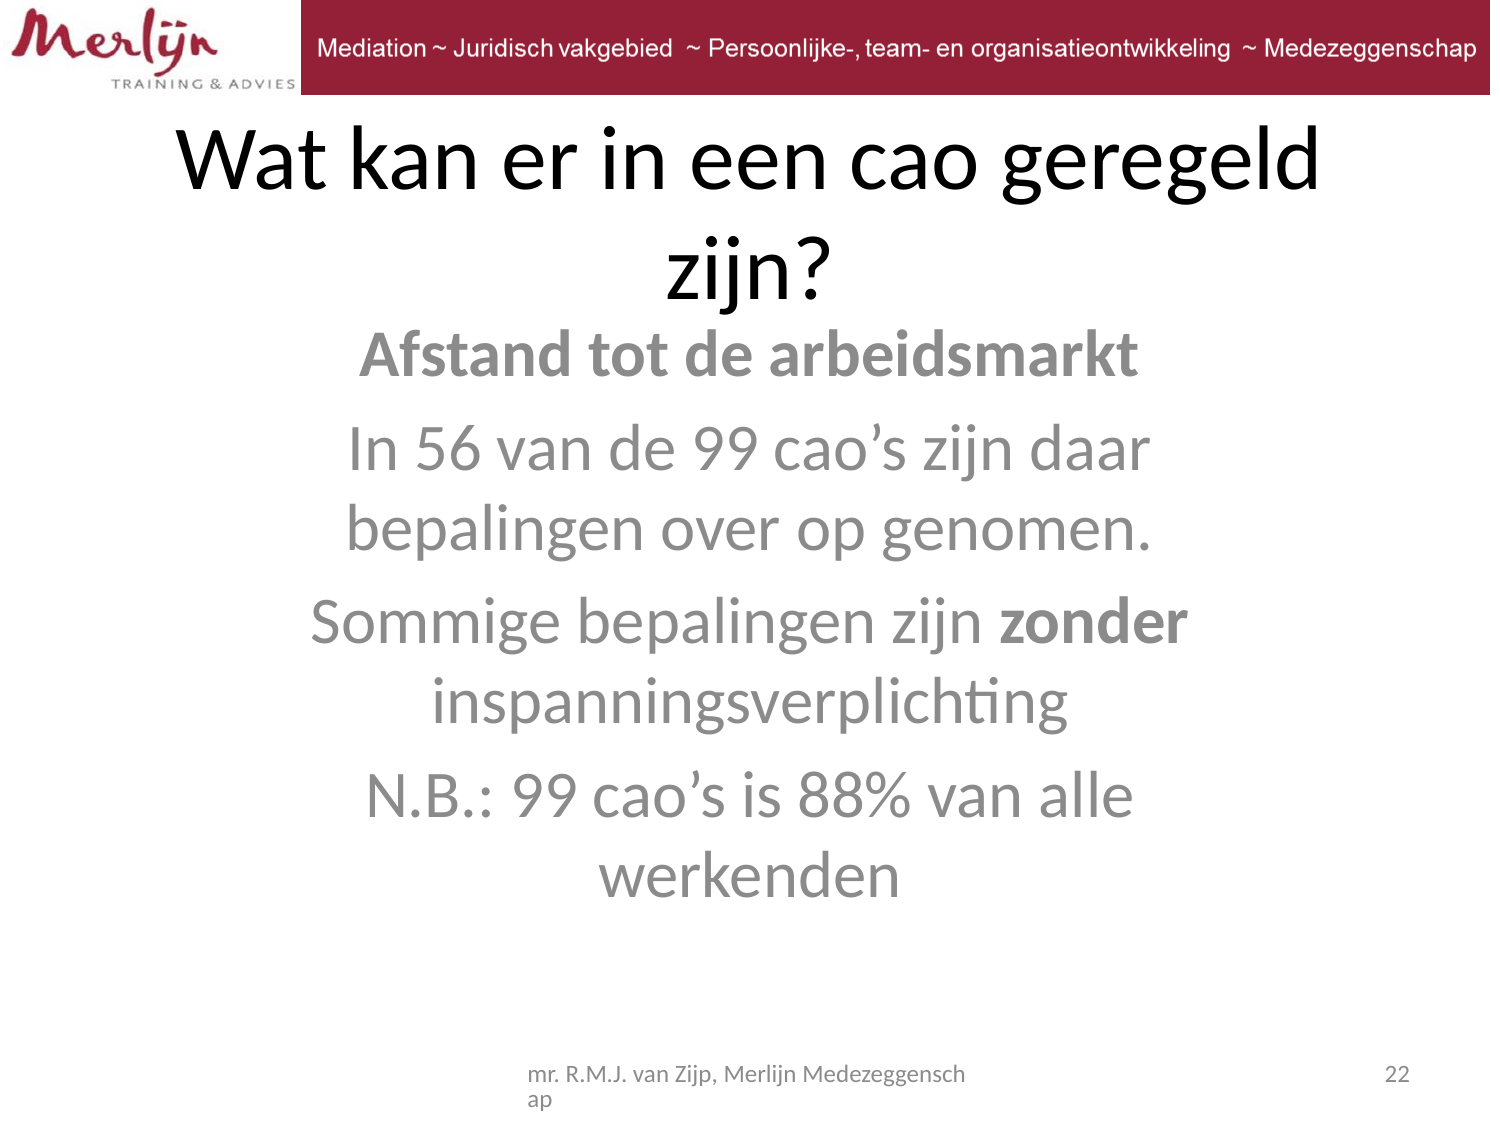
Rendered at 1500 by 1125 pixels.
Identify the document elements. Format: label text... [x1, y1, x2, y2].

picture [3, 0, 1494, 95]
title Wat kan er in een cao geregeld zijn? [112, 102, 1388, 338]
subtitle Afstand tot de arbeidsmarkt In 56 van de 99 cao’s zijn daar bepalingen over op genomen. Sommige bepalingen zijn zonder inspanningsverplichting N.B.: 99 cao’s is 88% van alle werkenden [225, 851, 1275, 925]
subtitle Afstand tot de arbeidsmarkt In 56 van de 99 cao’s zijn daar bepalingen over op genomen. Sommige bepalingen zijn zonder inspanningsverplichting N.B.: 99 cao’s is 88% van alle werkenden [225, 302, 1275, 797]
slide_number 22 [1074, 1042, 1425, 1103]
footer mr. R.M.J. van Zijp, Merlijn Medezeggenschap [512, 1042, 988, 1103]
text_box [206, 797, 1275, 851]
